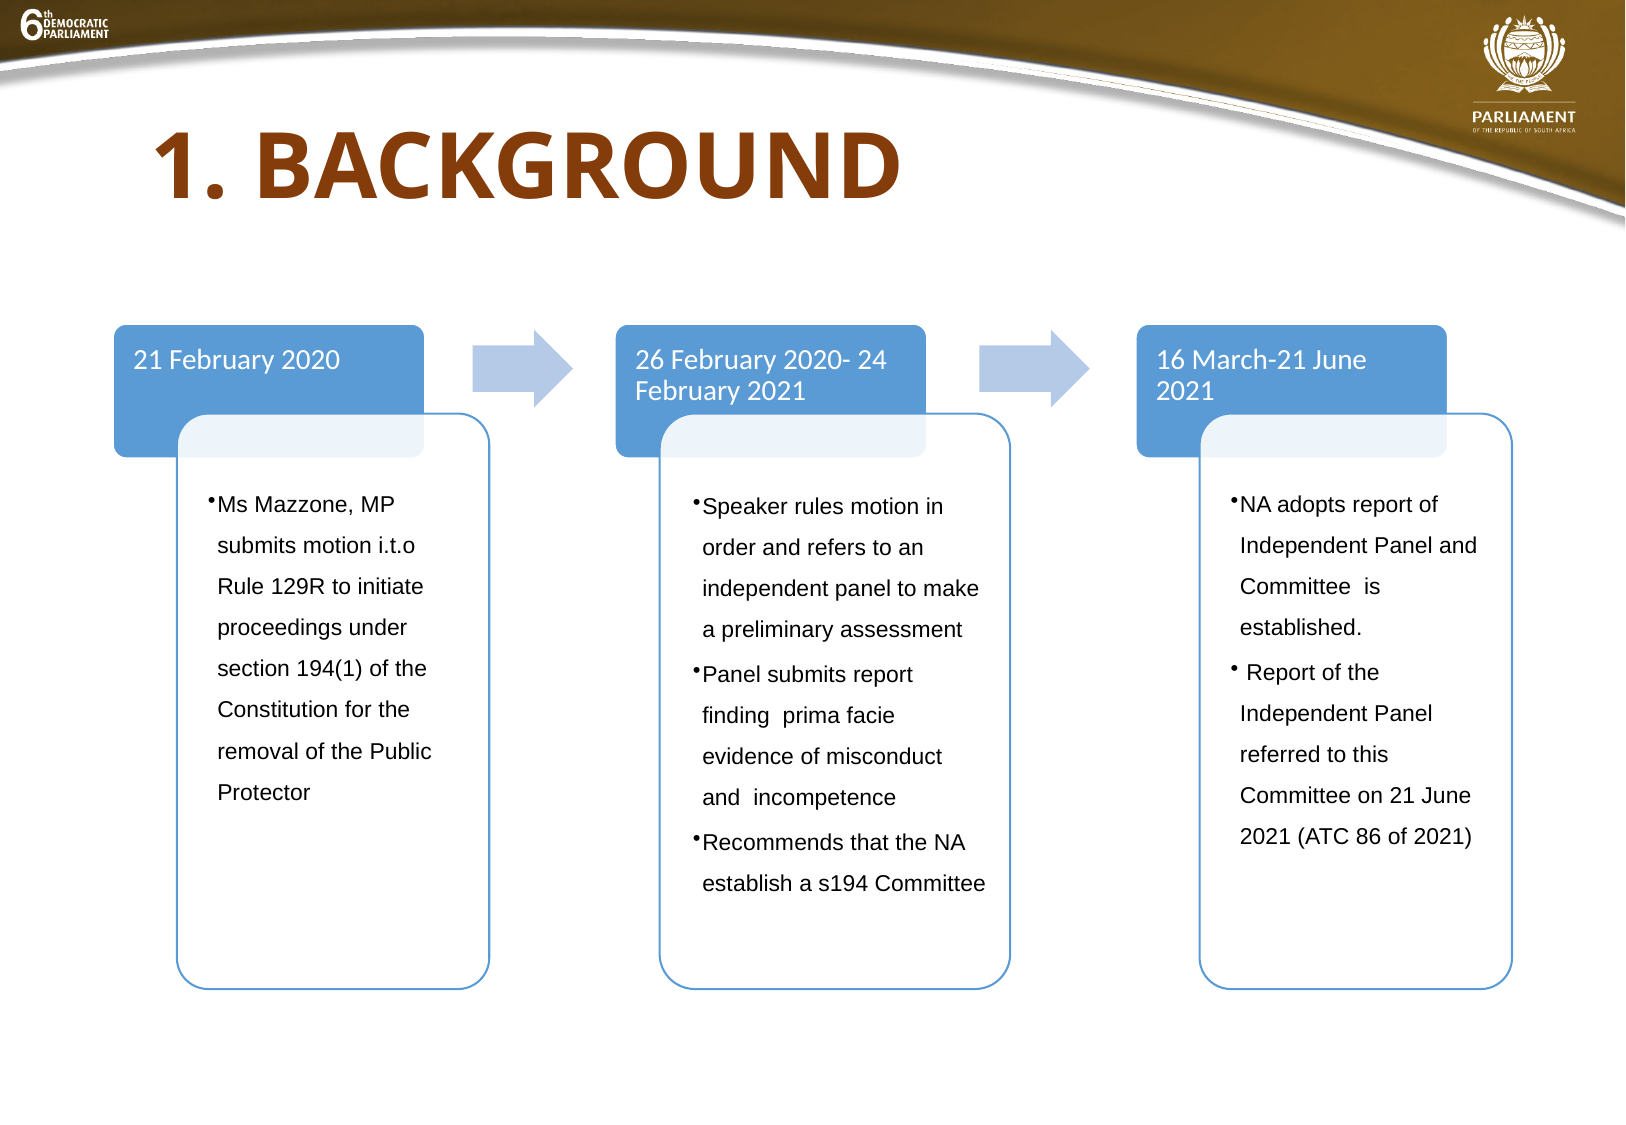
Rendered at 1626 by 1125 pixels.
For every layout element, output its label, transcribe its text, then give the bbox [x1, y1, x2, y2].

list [111, 299, 1514, 1014]
picture [0, 0, 1626, 1125]
title 1. BACKGROUND [111, 59, 1514, 278]
